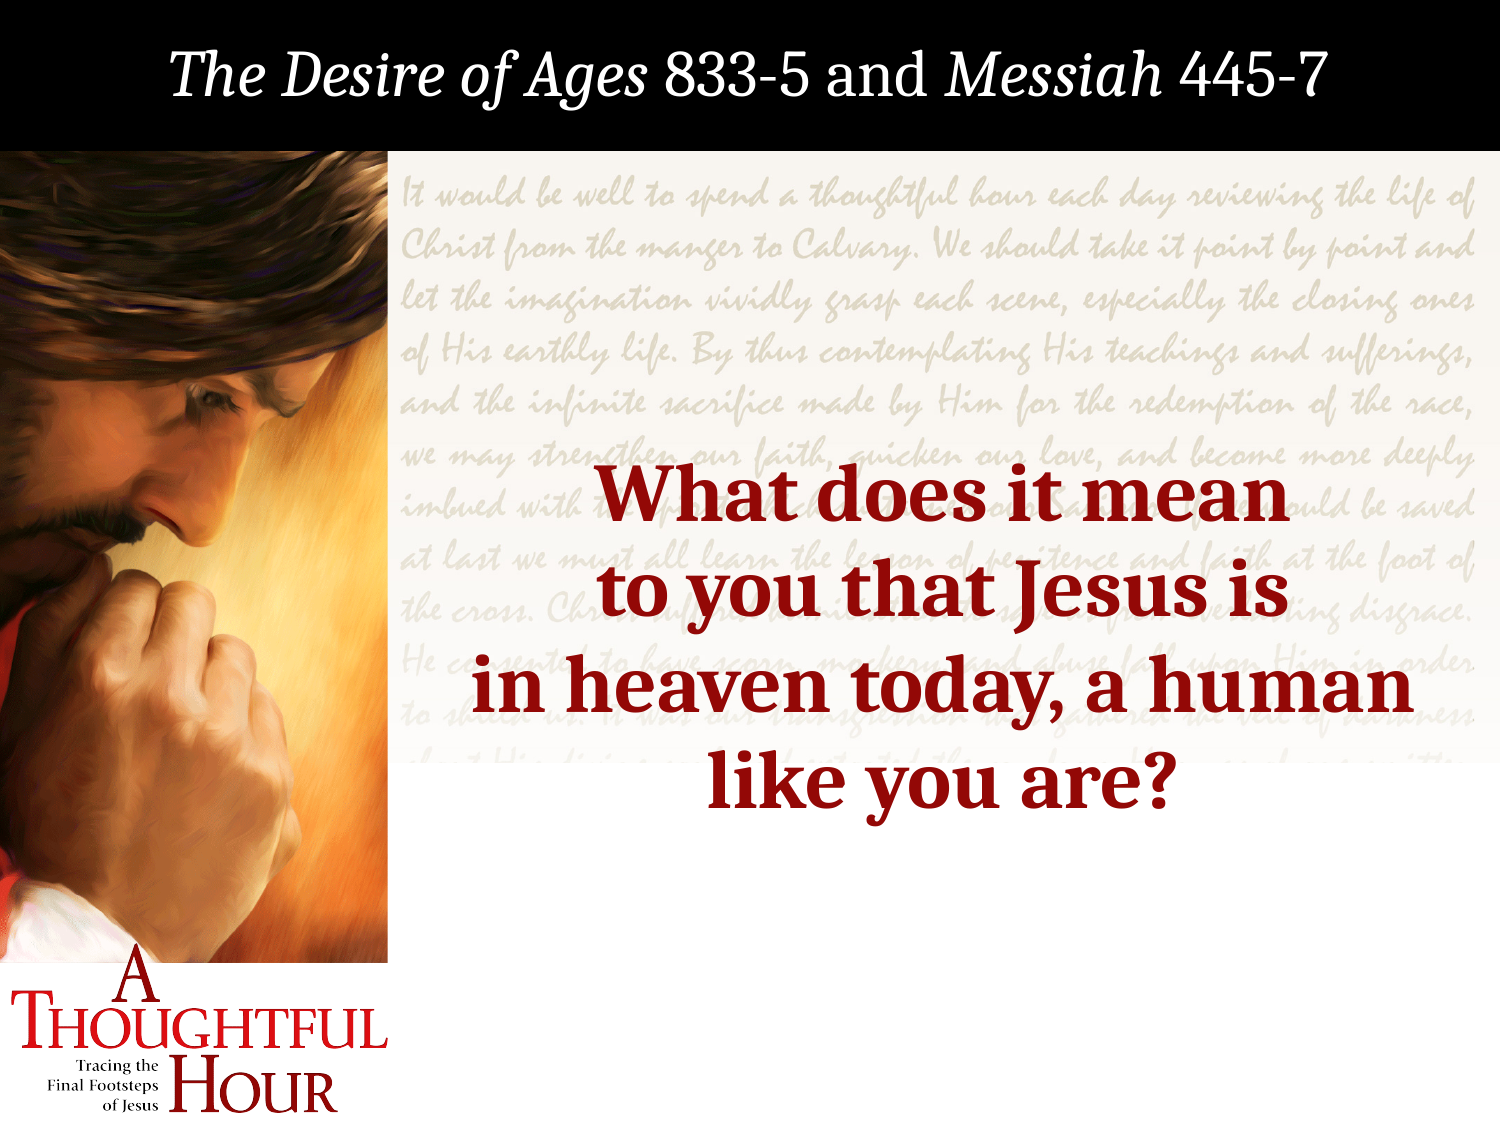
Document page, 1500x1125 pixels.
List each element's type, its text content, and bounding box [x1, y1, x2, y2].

picture [0, 0, 1500, 1113]
list What does it mean to you that Jesus is in heaven today, a human like you are? [450, 200, 1438, 1075]
list The Desire of Ages 833-5 and Messiah 445-7 [11, 12, 1488, 138]
